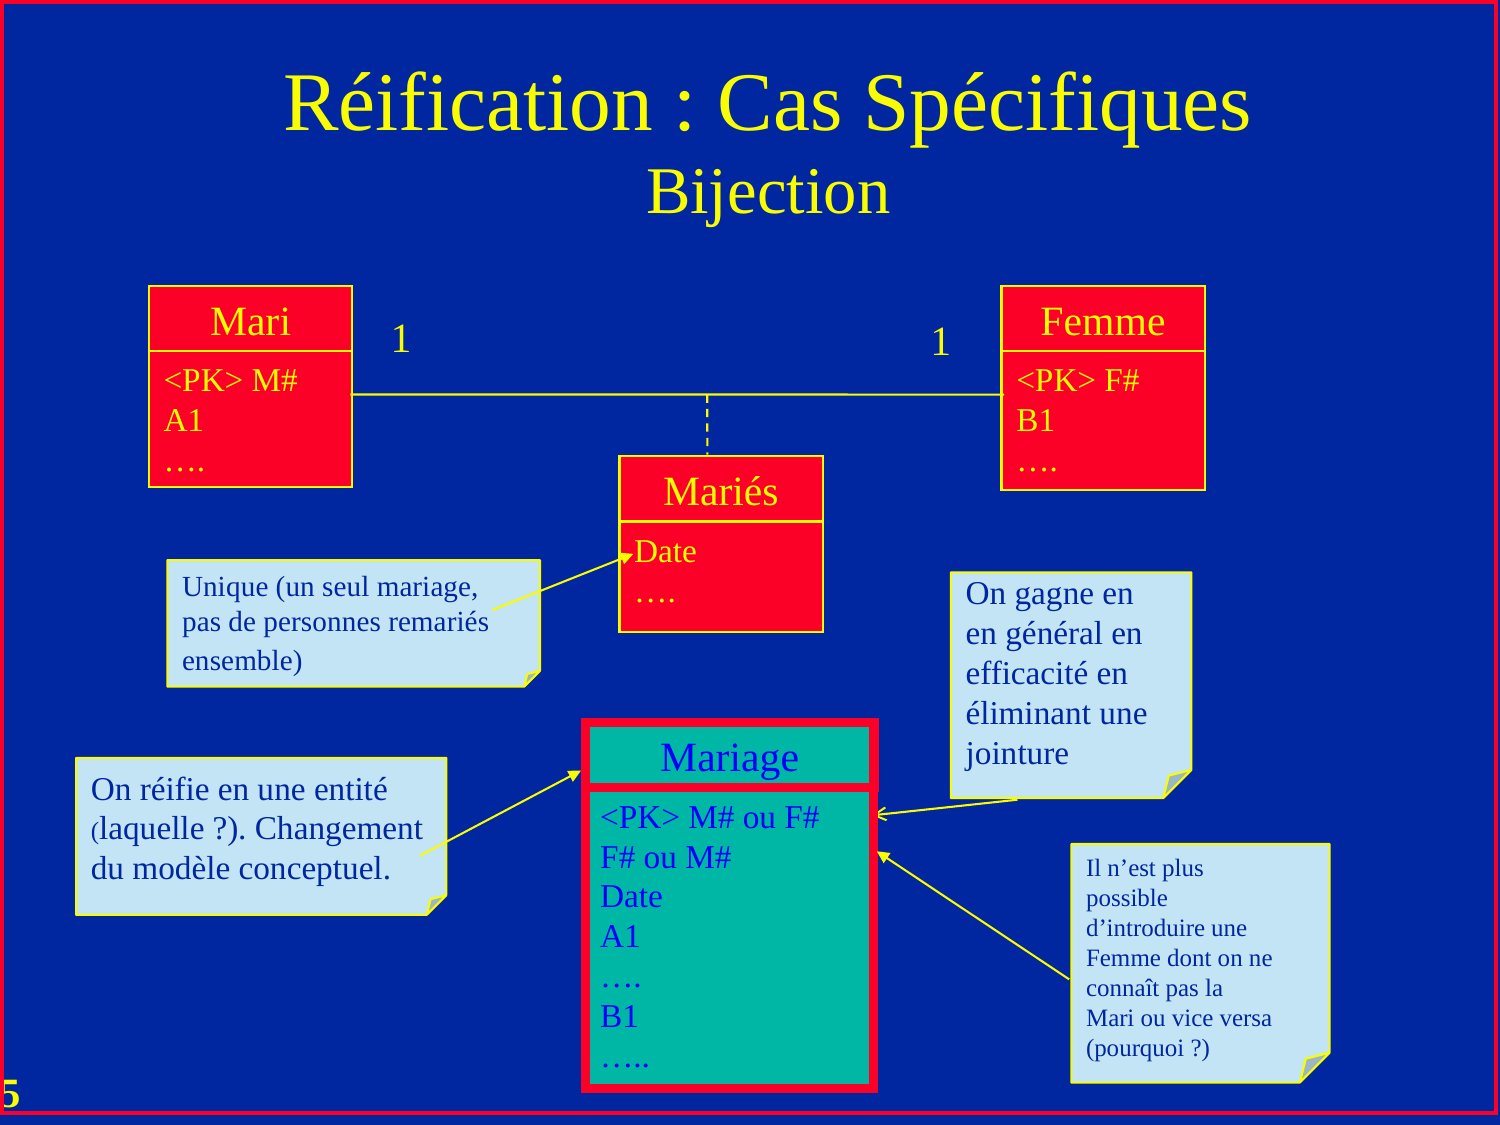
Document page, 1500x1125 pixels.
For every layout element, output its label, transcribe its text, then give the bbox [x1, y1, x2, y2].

text_box 1 [375, 303, 436, 368]
text_box Date …. [619, 521, 823, 632]
text_box Il n’est plus possible d’introduire une Femme dont on ne connaît pas la Mari ou vice versa (pourquoi ?) [1071, 844, 1330, 1083]
text_box [876, 851, 1070, 980]
text_box [492, 552, 634, 611]
text_box <PK> F# B1 …. [1001, 351, 1205, 491]
text_box Femme [1001, 285, 1205, 351]
text_box Mariage [585, 722, 874, 787]
text_box <PK> M# ou F# F# ou M# Date A1 …. B1 ….. [585, 787, 874, 1089]
text_box [874, 799, 1018, 821]
text_box 1 [915, 306, 976, 371]
text_box [419, 770, 581, 856]
text_box Unique (un seul mariage, pas de personnes remariés ensemble) [167, 560, 541, 687]
text_box Mari [148, 285, 352, 351]
text_box On gagne en en général en efficacité en éliminant une jointure [950, 572, 1192, 799]
text_box Mariés [619, 456, 823, 521]
text_box On réifie en une entité (laquelle ?). Changement du modèle conceptuel. [76, 757, 447, 915]
title Réification : Cas Spécifiques Bijection [130, 42, 1407, 232]
text_box <PK> M# A1 …. [148, 351, 352, 487]
